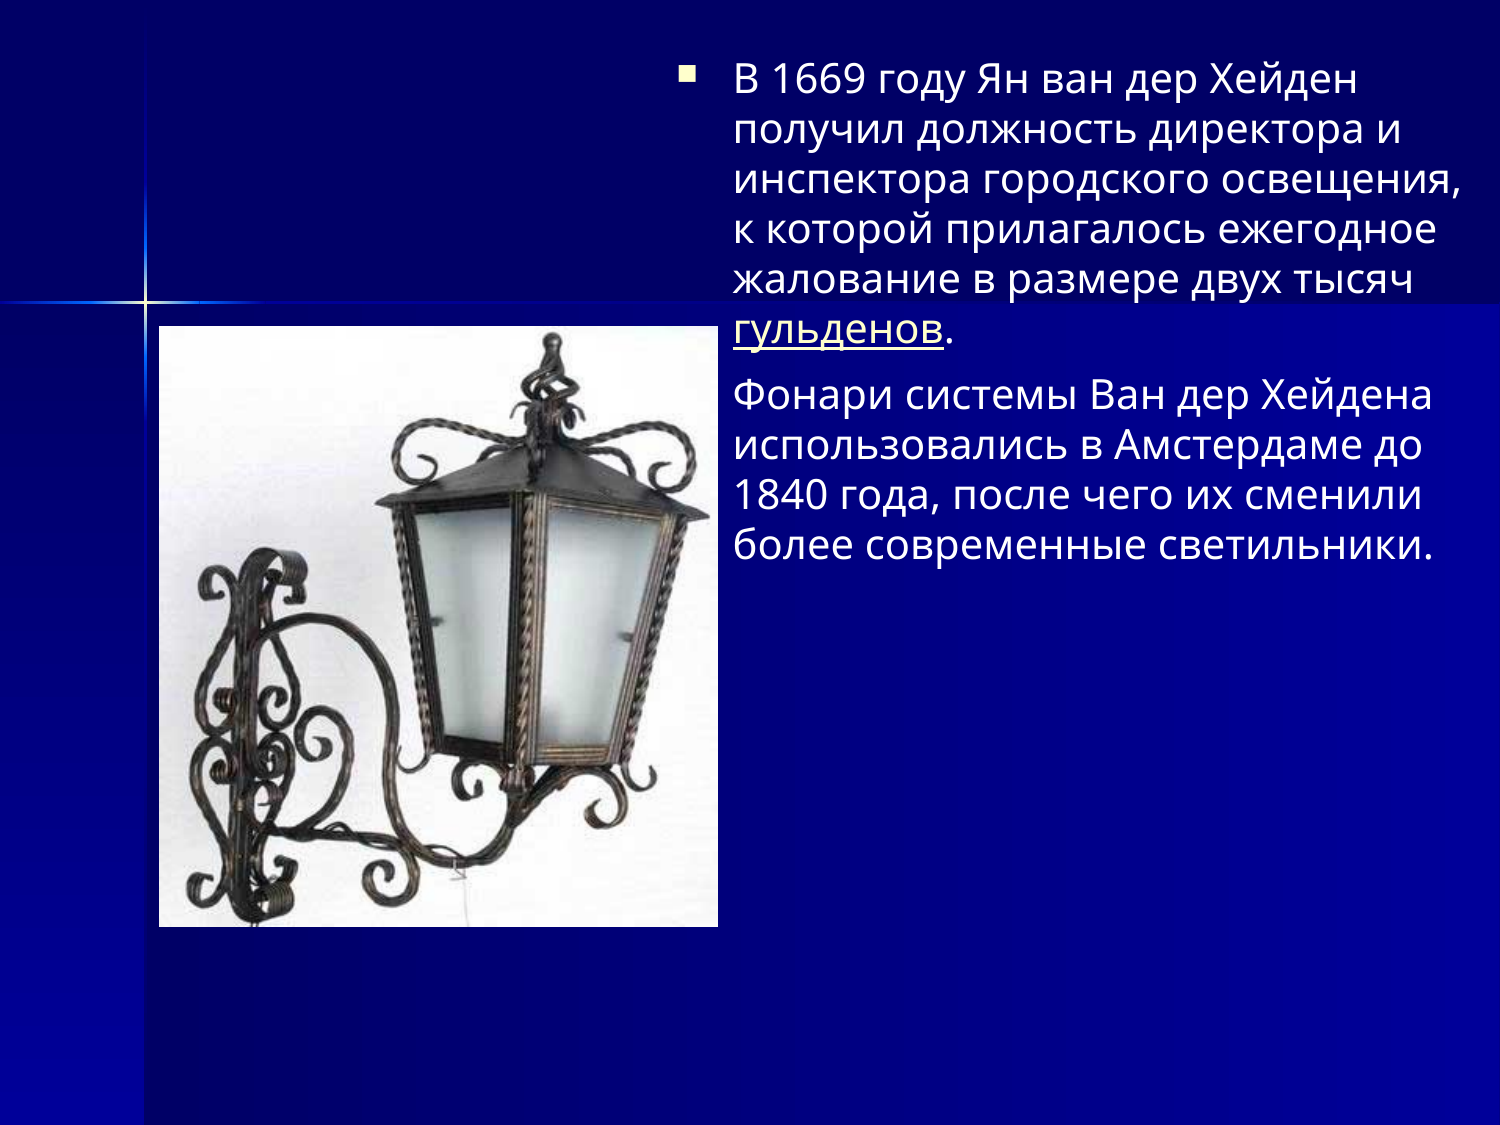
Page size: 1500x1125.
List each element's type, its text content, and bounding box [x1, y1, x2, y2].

list В 1669 году Ян ван дер Хейден получил должность директора и инспектора городского освещения, к которой прилагалось ежегодное жалование в размере двух тысяч гульденов. Фонари системы Ван дер Хейдена использовались в Амстердаме до 1840 года, после чего их сменили более современные светильники. [661, 44, 1500, 1006]
picture [159, 325, 718, 927]
